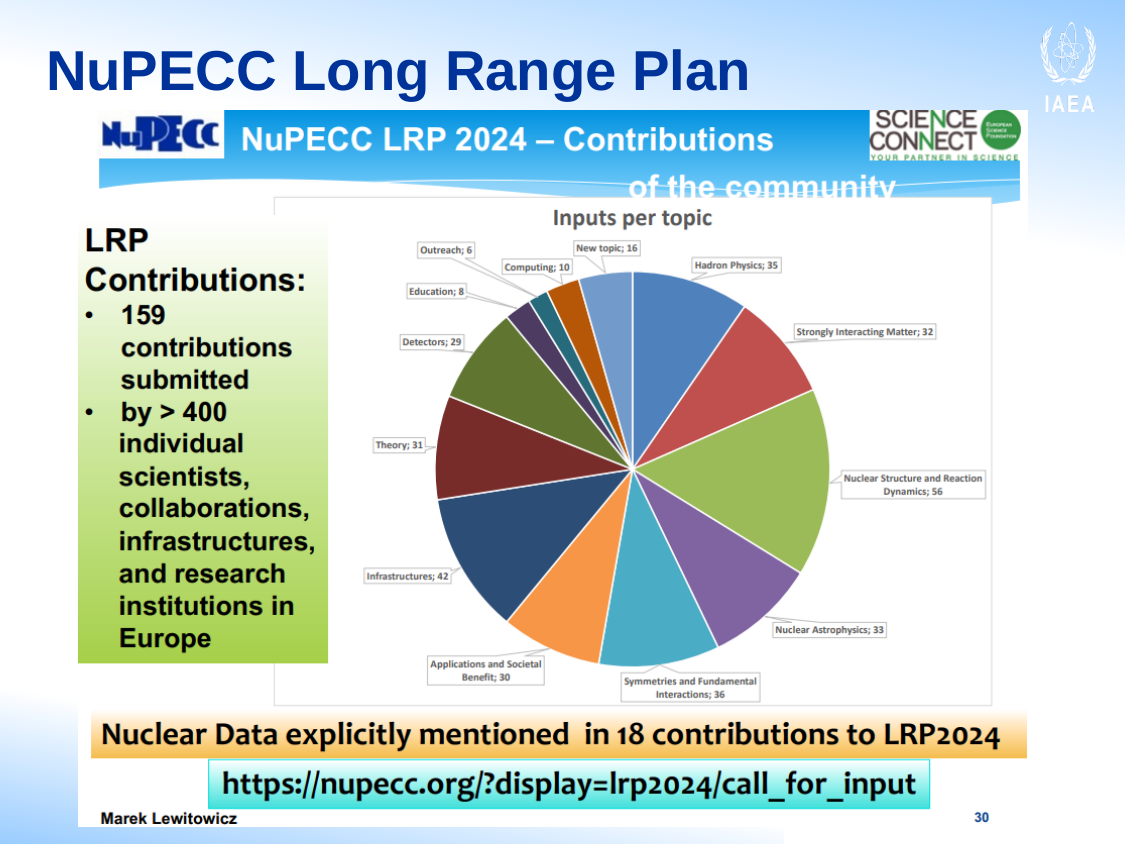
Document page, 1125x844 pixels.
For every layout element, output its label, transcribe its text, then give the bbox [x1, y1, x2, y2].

picture [77, 110, 1028, 827]
picture [1040, 22, 1096, 112]
title NuPECC Long Range Plan [30, 14, 784, 121]
